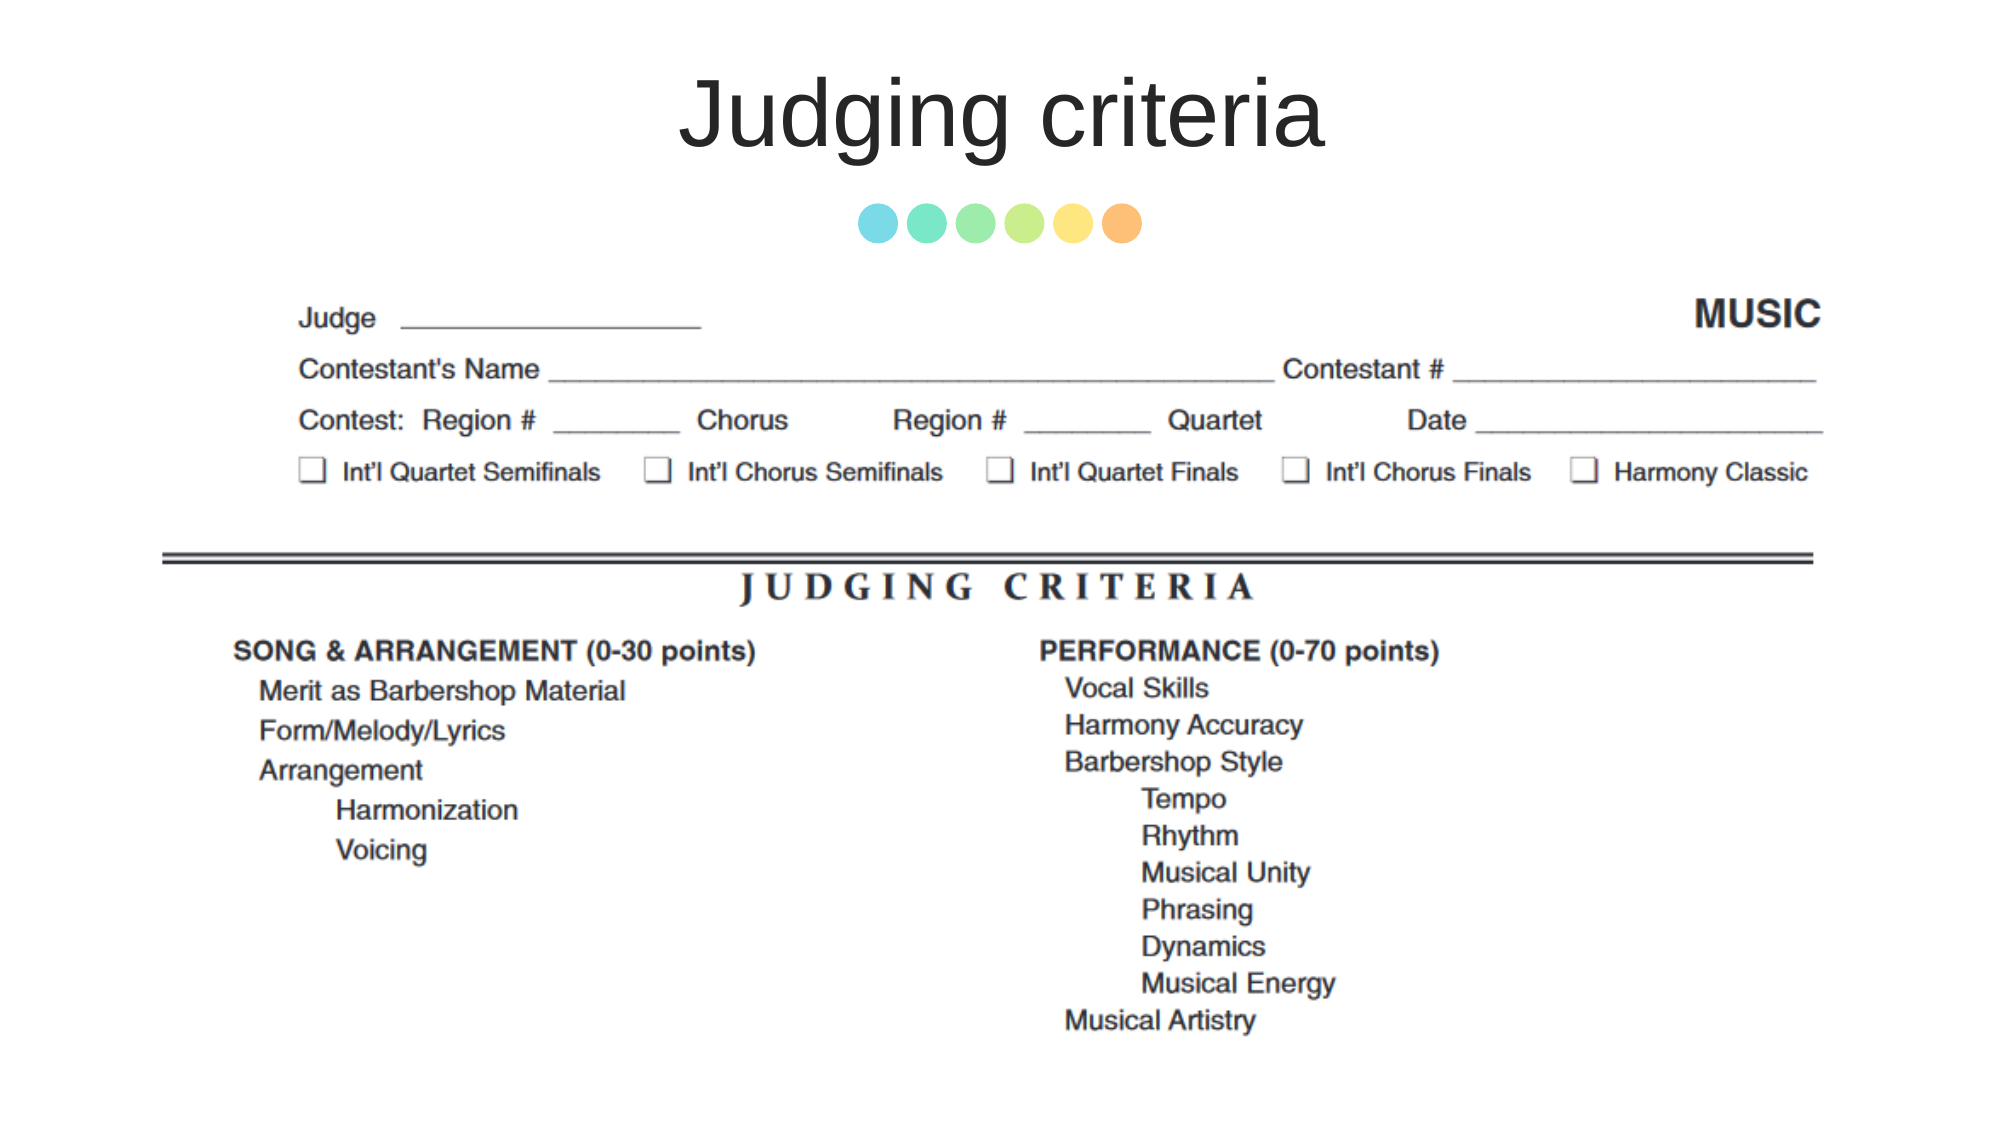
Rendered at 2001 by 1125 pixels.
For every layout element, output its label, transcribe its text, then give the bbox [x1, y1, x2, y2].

list Judging criteria [53, 55, 1952, 175]
picture [132, 268, 1863, 1062]
